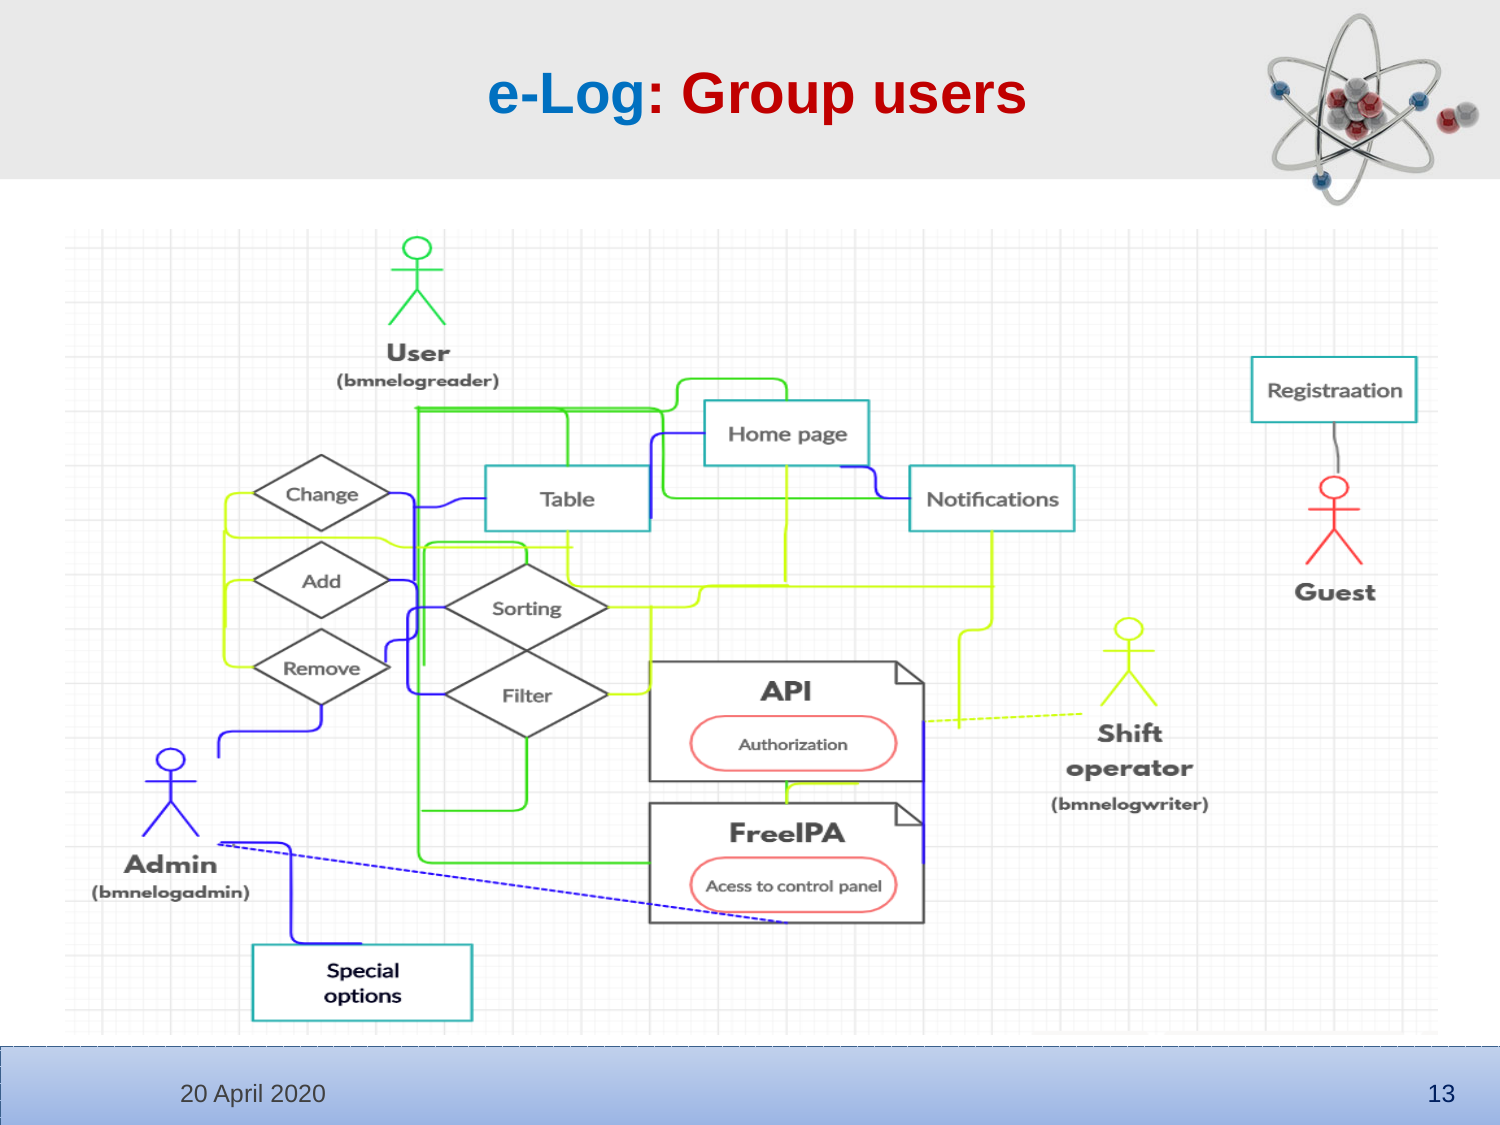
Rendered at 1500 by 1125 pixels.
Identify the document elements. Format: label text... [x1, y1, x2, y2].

title e-Log: Group users [0, 2, 1500, 179]
text_box 20 April 2020 [53, 1070, 404, 1123]
text_box 13 [1399, 1070, 1471, 1123]
text_box [0, 1045, 1500, 1125]
picture [0, 179, 1500, 1046]
